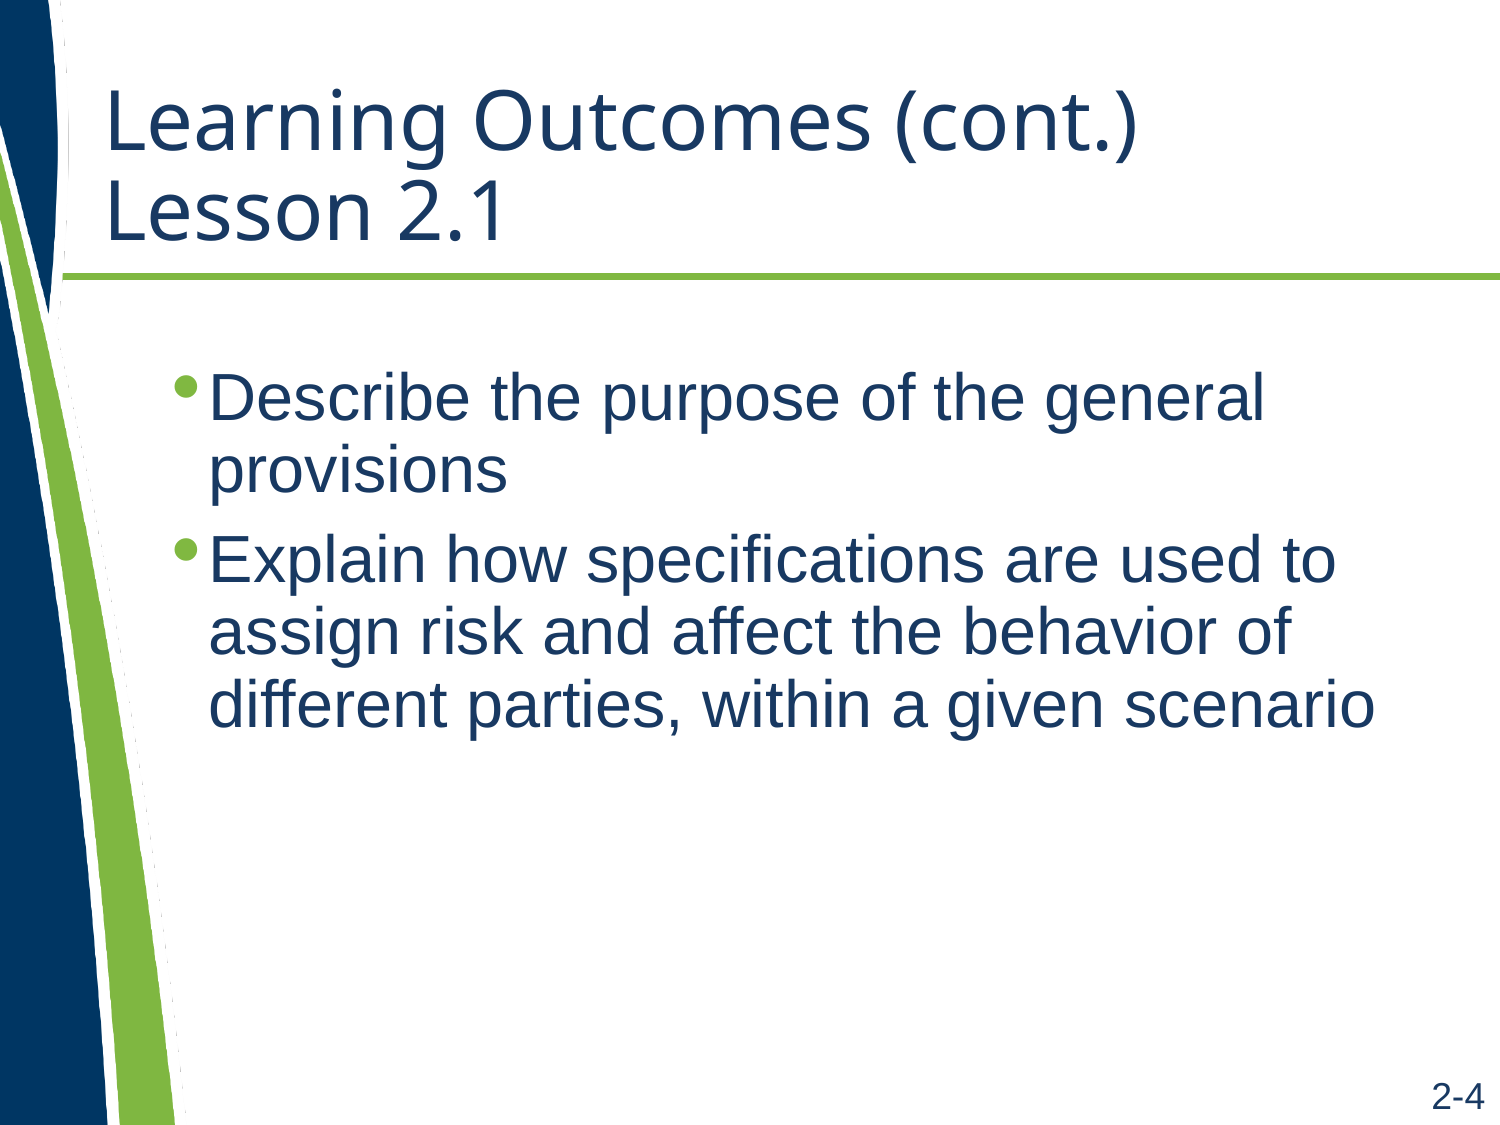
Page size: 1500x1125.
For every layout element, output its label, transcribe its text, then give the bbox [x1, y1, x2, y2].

picture [0, 0, 198, 1125]
title Learning Outcomes (cont.) Lesson 2.1 [103, 59, 1500, 278]
list Describe the purpose of the general provisions Explain how specifications are used to assign risk and affect the behavior of different parties, within a given scenario [174, 362, 1485, 1049]
